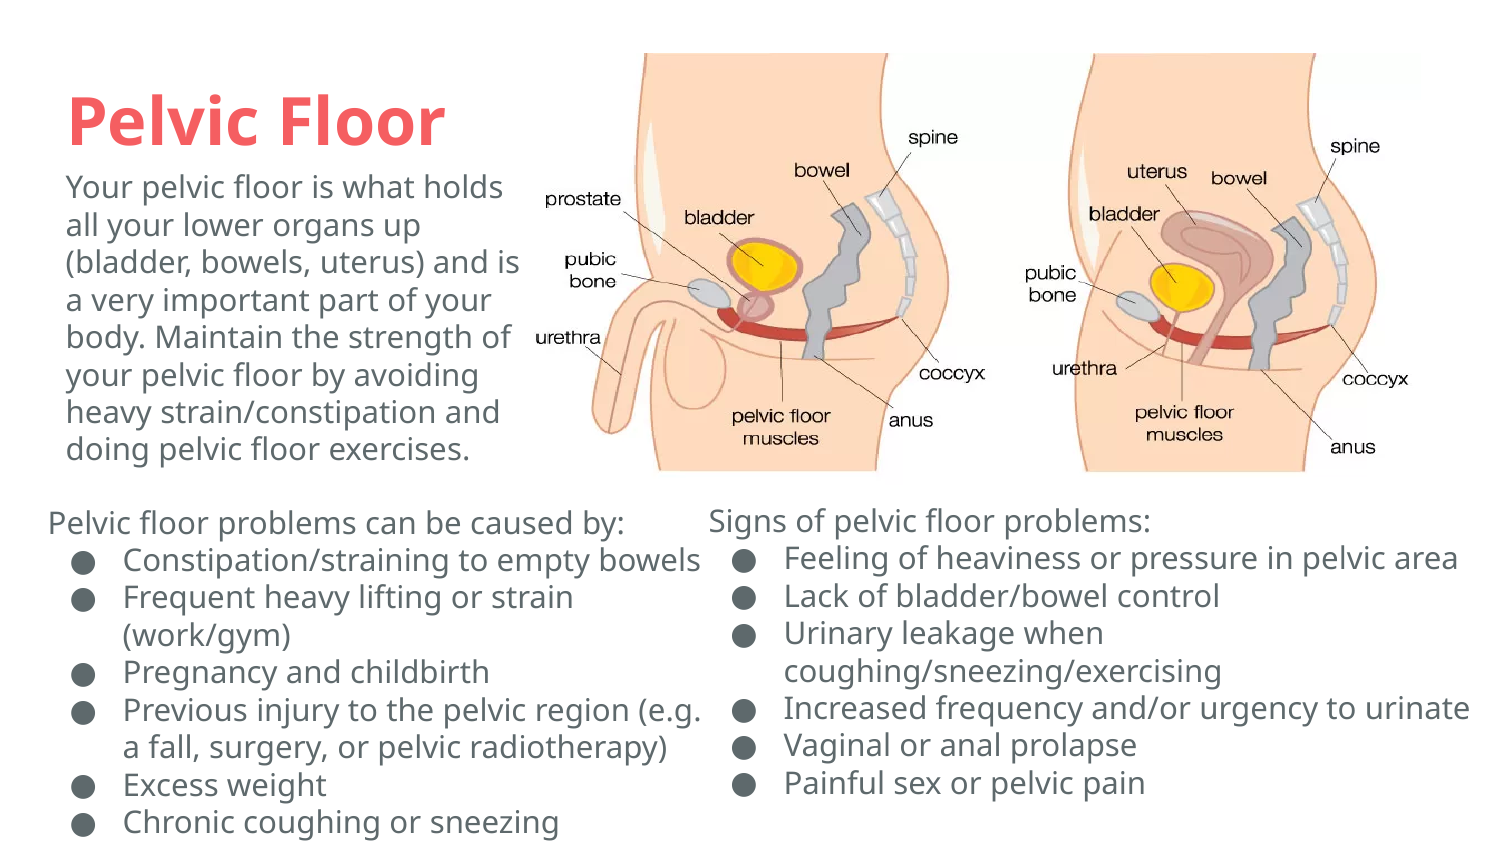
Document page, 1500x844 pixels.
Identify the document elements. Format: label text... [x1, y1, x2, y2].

title Pelvic Floor [51, 64, 470, 167]
text_box Pelvic floor problems can be caused by: Constipation/straining to empty bowels Frequent heavy lifting or strain (work/gym) Pregnancy and childbirth Previous injury to the pelvic region (e.g. a fall, surgery, or pelvic radiotherapy) Excess weight Chronic coughing or sneezing [32, 487, 732, 844]
text_box Your pelvic floor is what holds all your lower organs up (bladder, bowels, uterus) and is a very important part of your body. Maintain the strength of your pelvic floor by avoiding heavy strain/constipation and doing pelvic floor exercises. [50, 152, 524, 483]
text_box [529, 52, 1421, 512]
text_box Signs of pelvic floor problems: Feel­ing of heav­i­ness or pres­sure in pelvic area Lack of bladder/bowel control Urinary leakage when coughing/sneezing/exercising Increased fre­quen­cy and/​or urgency to urinate Vaginal or anal prolapse Painful sex or pelvic pain [693, 486, 1500, 816]
